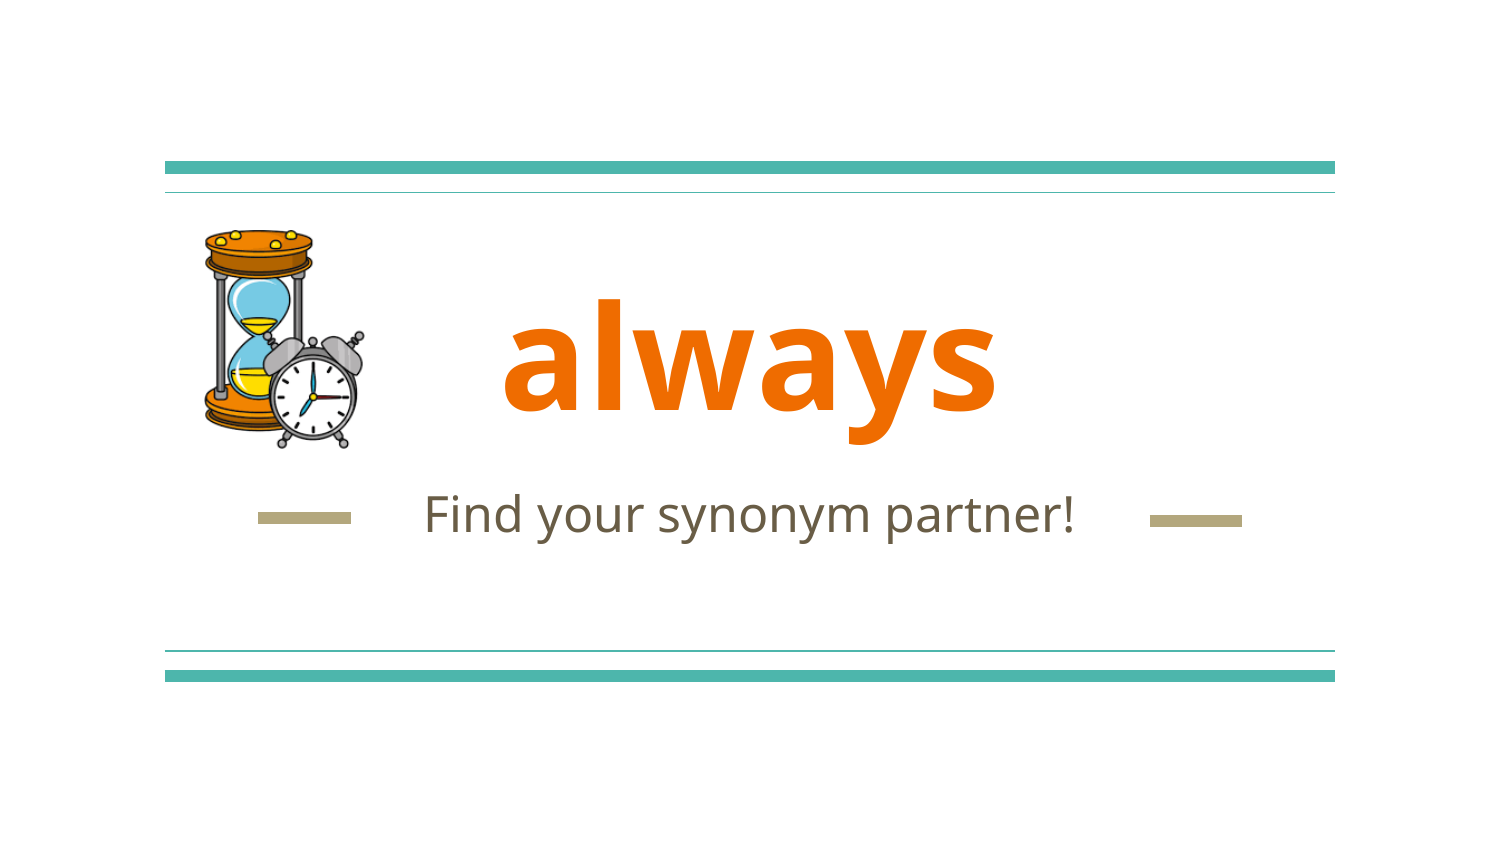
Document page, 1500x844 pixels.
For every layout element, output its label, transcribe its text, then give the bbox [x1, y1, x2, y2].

title always [409, 287, 1336, 456]
subtitle Find your synonym partner! [350, 467, 1150, 598]
picture [164, 219, 405, 456]
